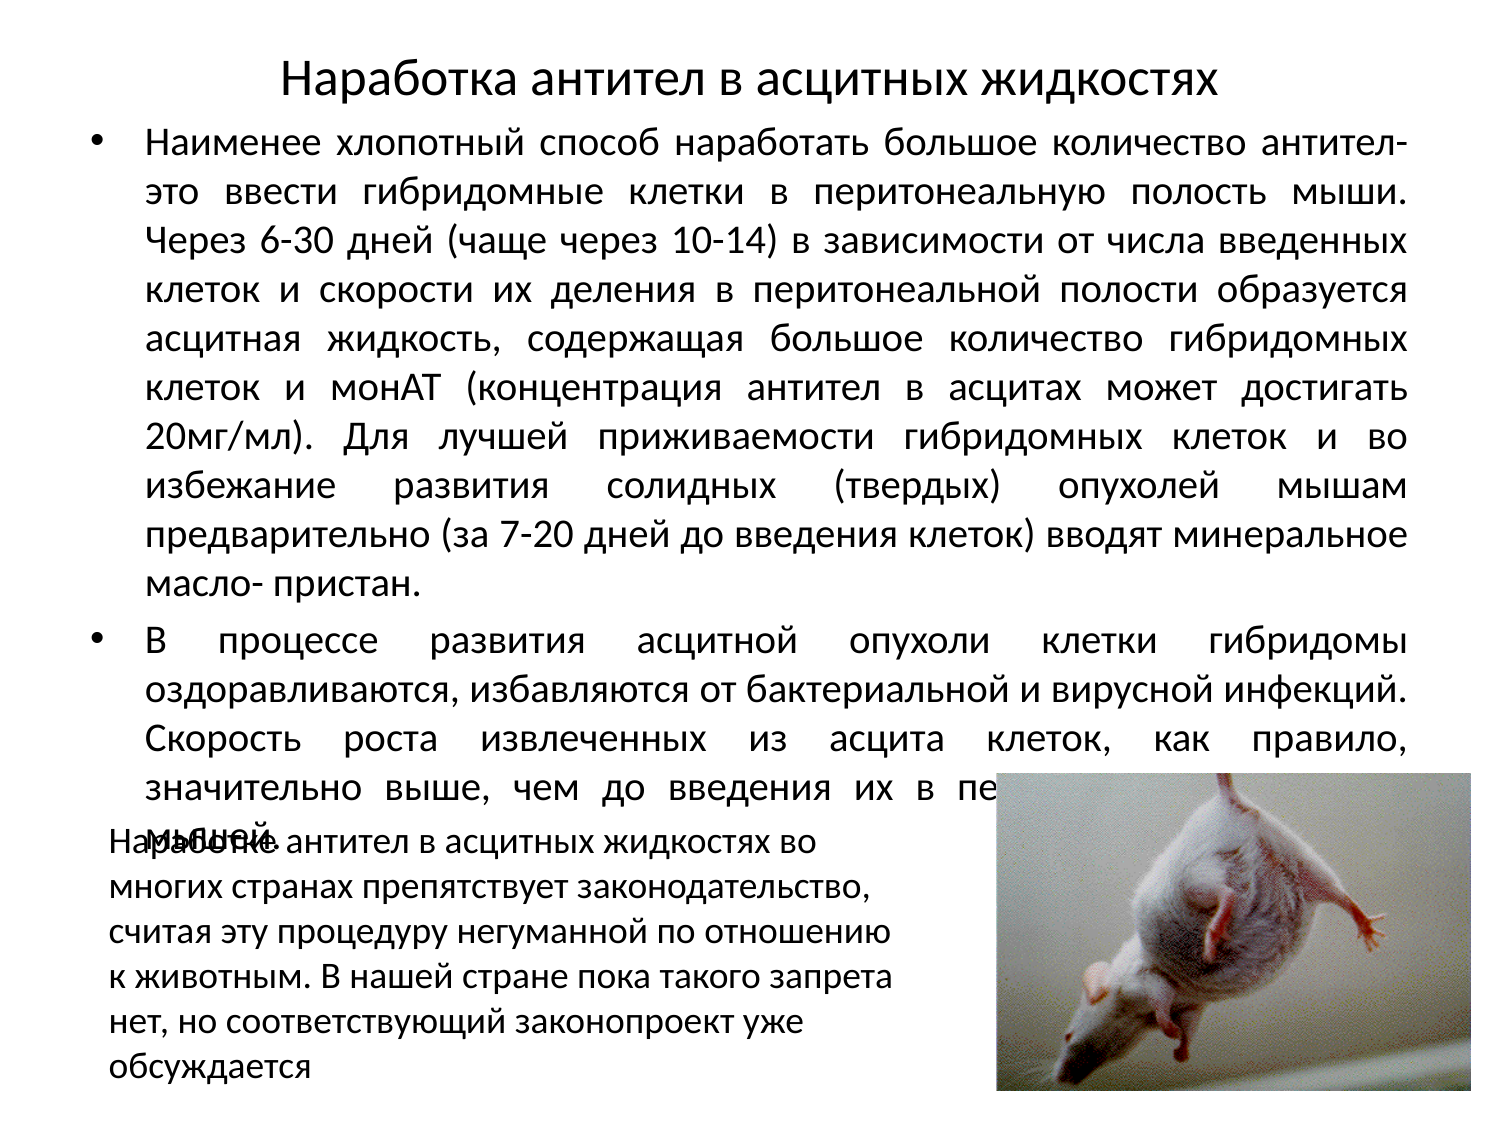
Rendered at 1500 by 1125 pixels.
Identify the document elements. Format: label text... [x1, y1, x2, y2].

picture [995, 773, 1471, 1091]
list Наработка антител в асцитных жидкостях Наименее хлопотный способ наработать большое количество антител- это ввести гибридомные клетки в перитонеальную полость мыши. Через 6-30 дней (чаще через 10-14) в зависимости от числа введенных клеток и скорости их деления в перитонеальной полости образуется асцитная жидкость, содержащая большое количество гибридомных клеток и монАТ (концентрация антител в асцитах может достигать 20мг/мл). Для лучшей приживаемости гибридомных клеток и во избежание развития солидных (твердых) опухолей мышам предварительно (за 7-20 дней до введения клеток) вводят минеральное масло- пристан. В процессе развития асцитной опухоли клетки гибридомы оздоравливаются, избавляются от бактериальной и вирусной инфекций. Скорость роста извлеченных из асцита клеток, как правило, значительно выше, чем до введения их в перитонеальную полость мышей. [75, 35, 1425, 868]
text_box Наработке антител в асцитных жидкостях во многих странах препятствует законодательство, считая эту процедуру негуманной по отношению к животным. В нашей стране пока такого запрета нет, но соответствующий законопроект уже обсуждается [93, 808, 926, 1094]
